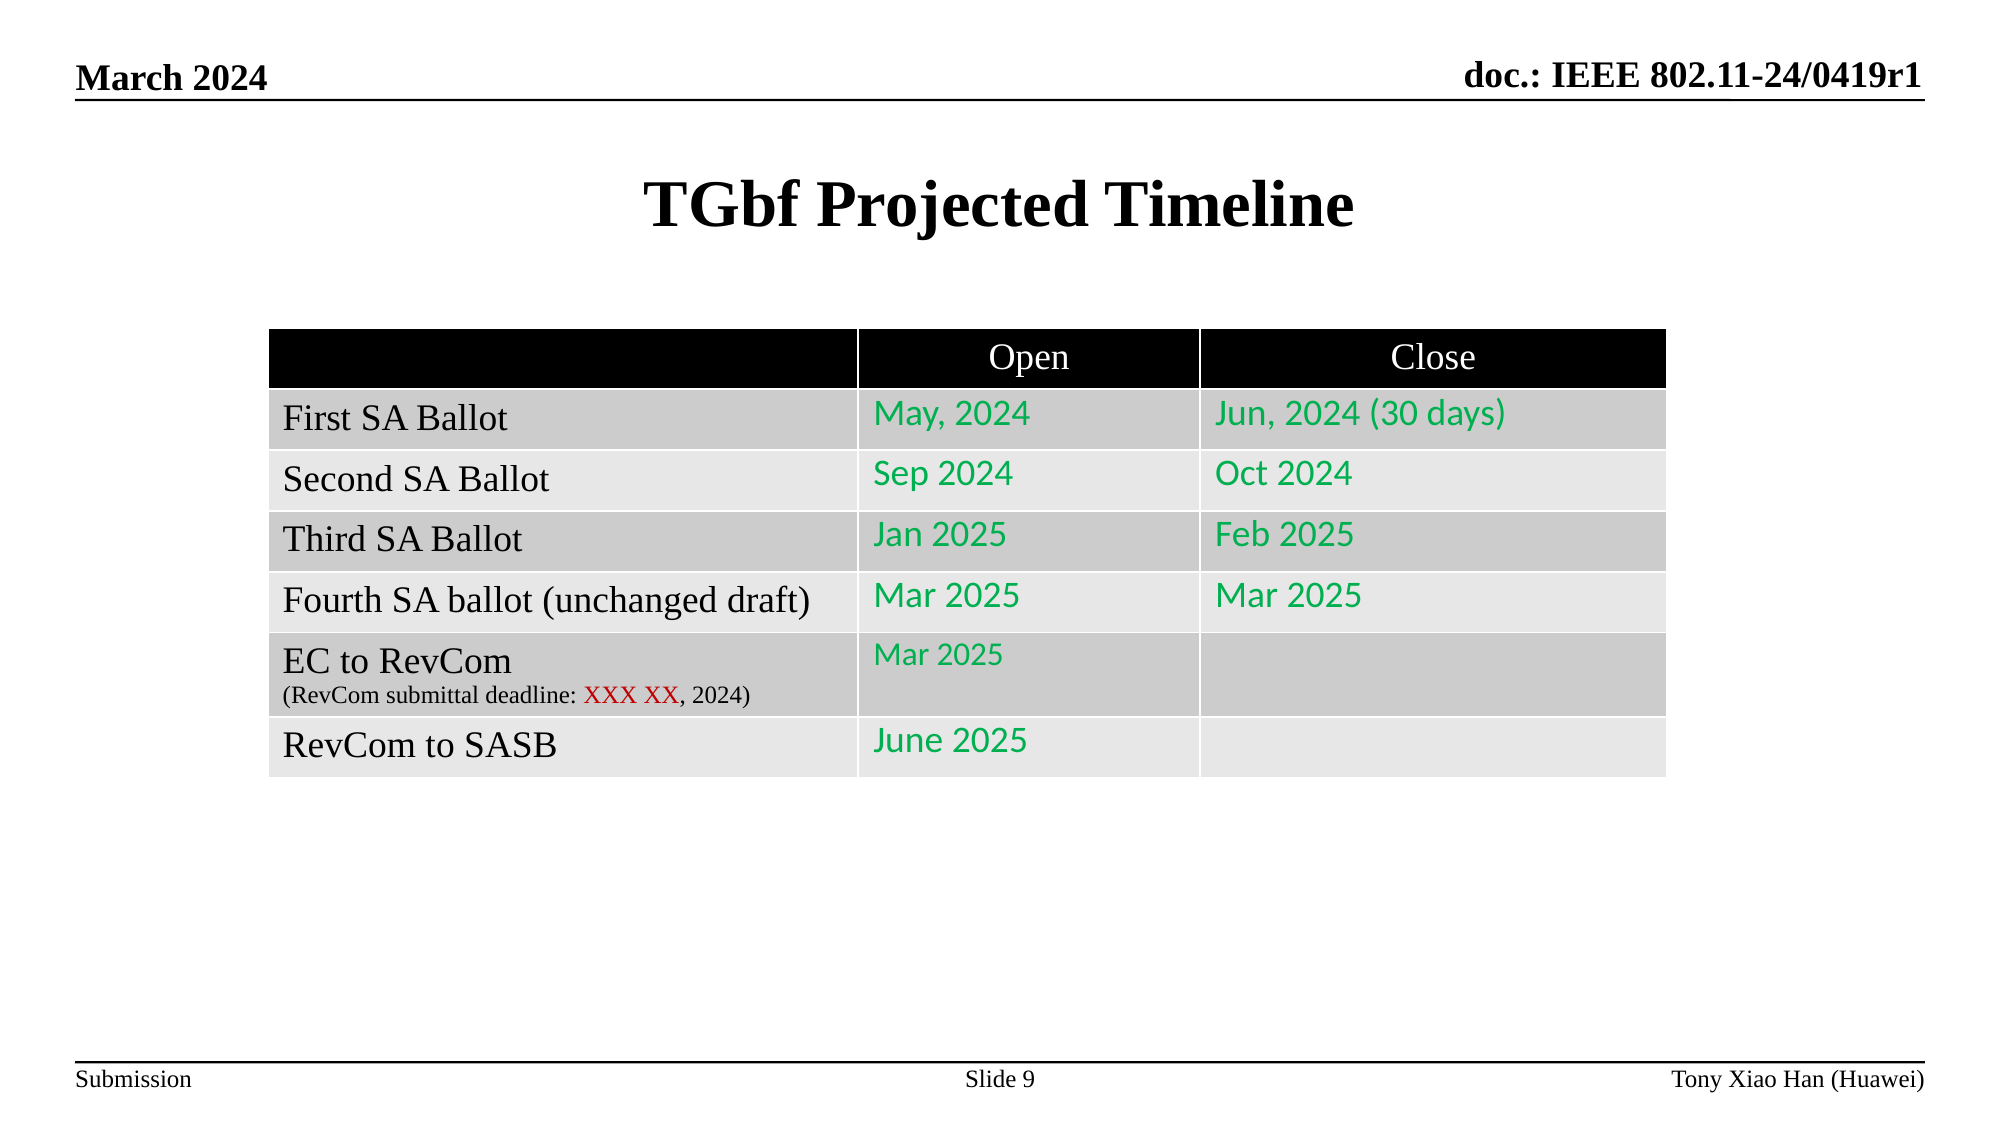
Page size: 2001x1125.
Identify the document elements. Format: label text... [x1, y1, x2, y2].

table_cell Sep 2024 [859, 451, 1199, 510]
table_cell May, 2024 [859, 390, 1199, 449]
table_header Close [1201, 329, 1666, 388]
table_cell Mar 2025 [859, 573, 1199, 632]
table_cell EC to RevCom (RevCom submittal deadline: XXX XX, 2024) [269, 633, 857, 716]
table_cell [1201, 718, 1666, 777]
table_cell Mar 2025 [1201, 573, 1666, 632]
table_cell RevCom to SASB [269, 718, 857, 777]
table_cell Mar 2025 [859, 633, 1199, 716]
table_cell First SA Ballot [269, 390, 857, 449]
table_cell Fourth SA ballot (unchanged draft) [269, 573, 857, 632]
table_cell Feb 2025 [1201, 512, 1666, 571]
table_cell Oct 2024 [1201, 451, 1666, 510]
table_header Open [859, 329, 1199, 388]
table_cell [1201, 633, 1666, 716]
table_cell Jan 2025 [859, 512, 1199, 571]
table_header [269, 329, 857, 388]
table_cell Second SA Ballot [269, 451, 857, 510]
title TGbf Projected Timeline [75, 112, 1925, 288]
table_cell Jun, 2024 (30 days) [1201, 390, 1666, 449]
table_cell Third SA Ballot [269, 512, 857, 571]
table_cell June 2025 [859, 718, 1199, 777]
